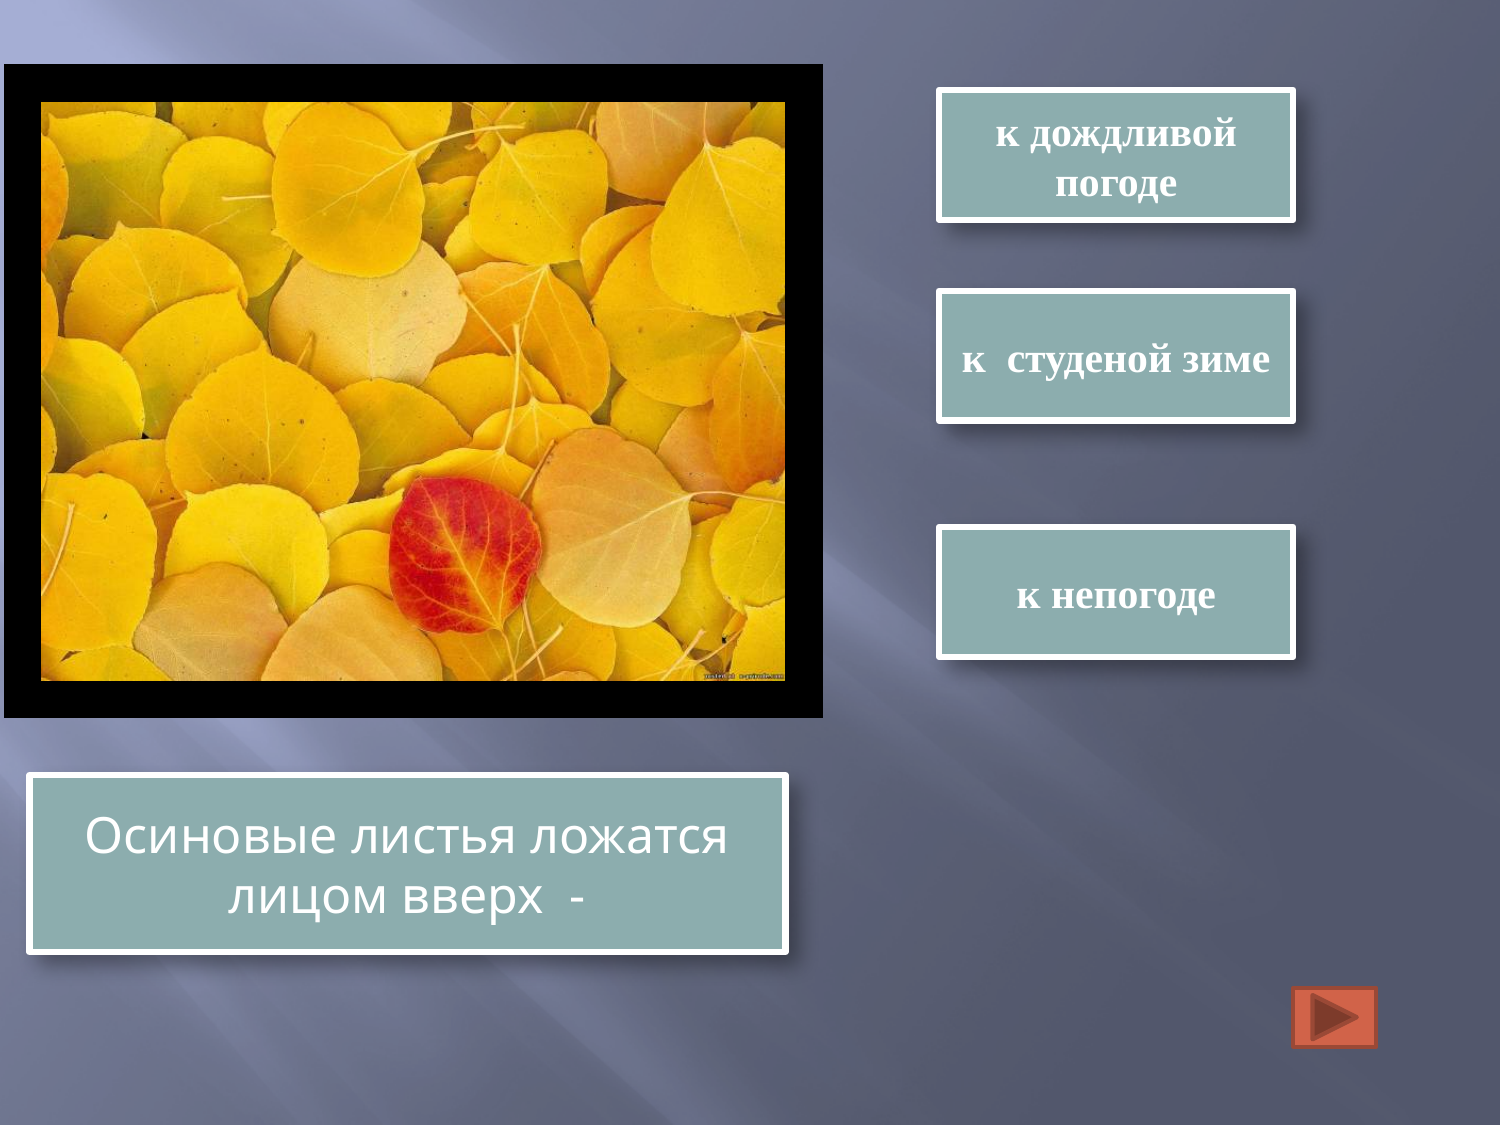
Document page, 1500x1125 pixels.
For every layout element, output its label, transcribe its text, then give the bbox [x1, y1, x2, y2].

text_box к непогоде [936, 524, 1296, 660]
text_box к студеной зиме [936, 288, 1296, 424]
text_box [1291, 986, 1378, 1049]
text_box к дождливой погоде [936, 87, 1296, 223]
text_box Осиновые листья ложатся лицом вверх - [26, 772, 789, 955]
picture [41, 101, 786, 681]
